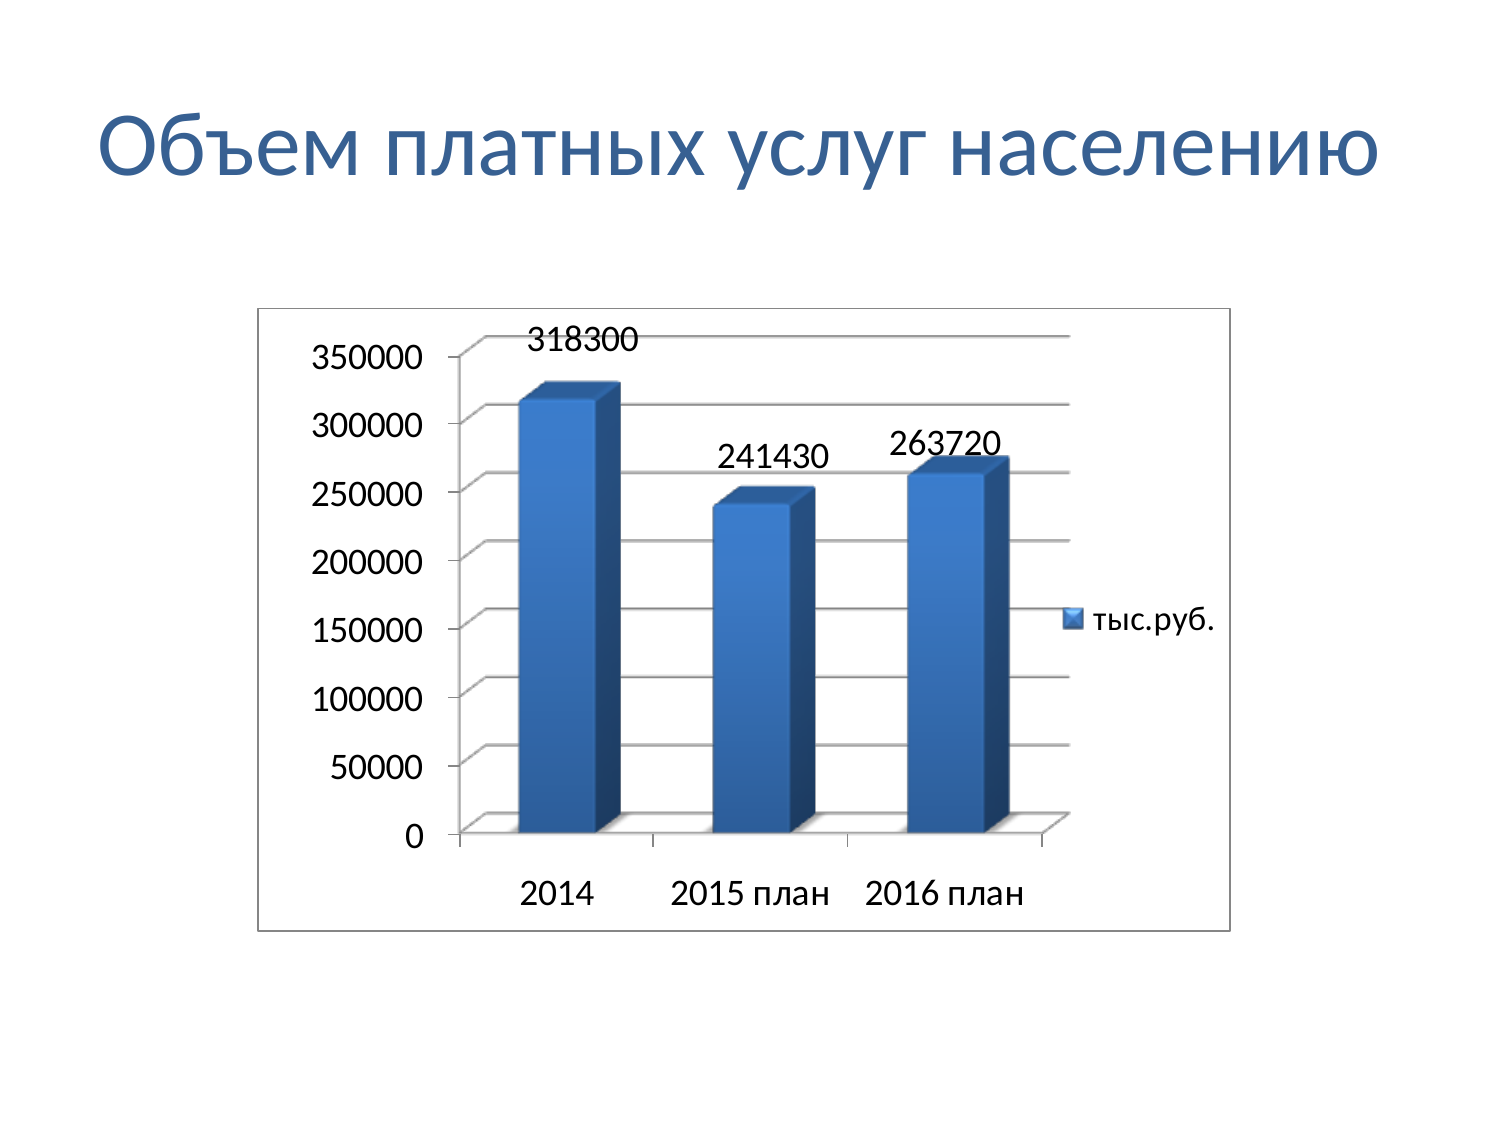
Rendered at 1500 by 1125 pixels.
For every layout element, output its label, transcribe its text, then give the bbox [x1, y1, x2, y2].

title Объем платных услуг населению [74, 44, 1426, 233]
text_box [248, 299, 1243, 940]
